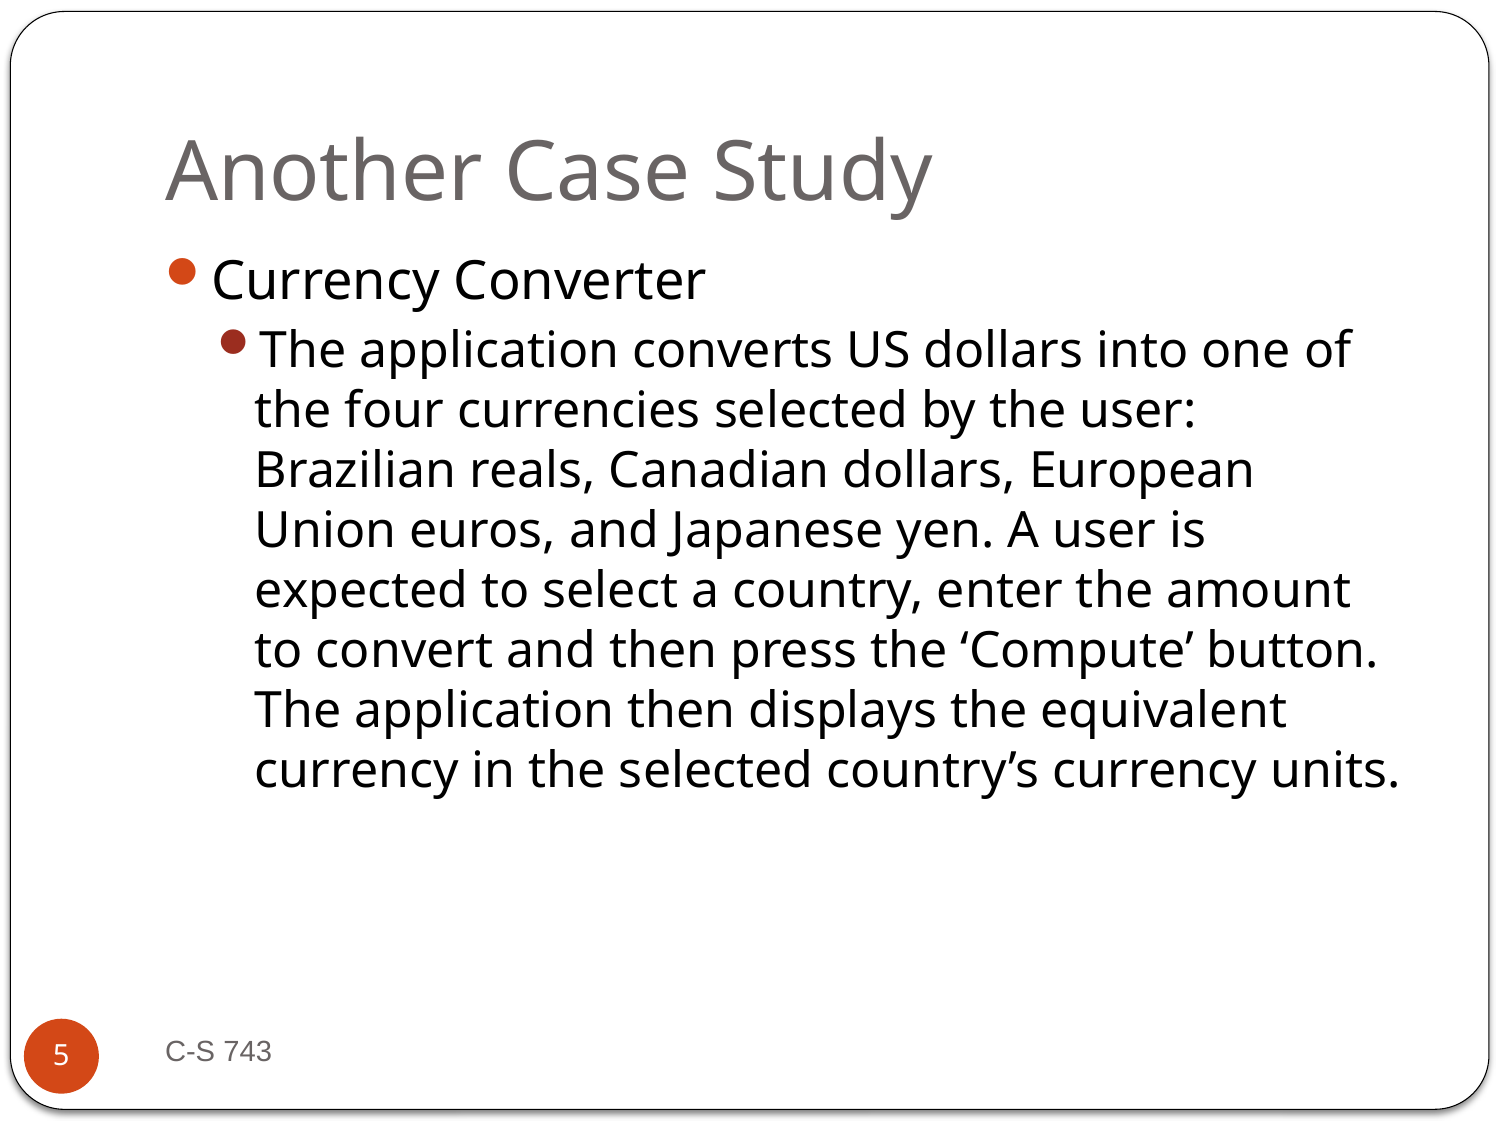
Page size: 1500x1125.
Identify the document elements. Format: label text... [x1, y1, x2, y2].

footer C-S 743 [150, 1012, 800, 1088]
list Currency Converter The application converts US dollars into one of the four currencies selected by the user: Brazilian reals, Canadian dollars, European Union euros, and Japanese yen. A user is expected to select a country, enter the amount to convert and then press the ‘Compute’ button. The application then displays the equivalent currency in the selected country’s currency units. [150, 237, 1425, 988]
slide_number 5 [23, 1018, 99, 1094]
title Another Case Study [150, 45, 1425, 233]
